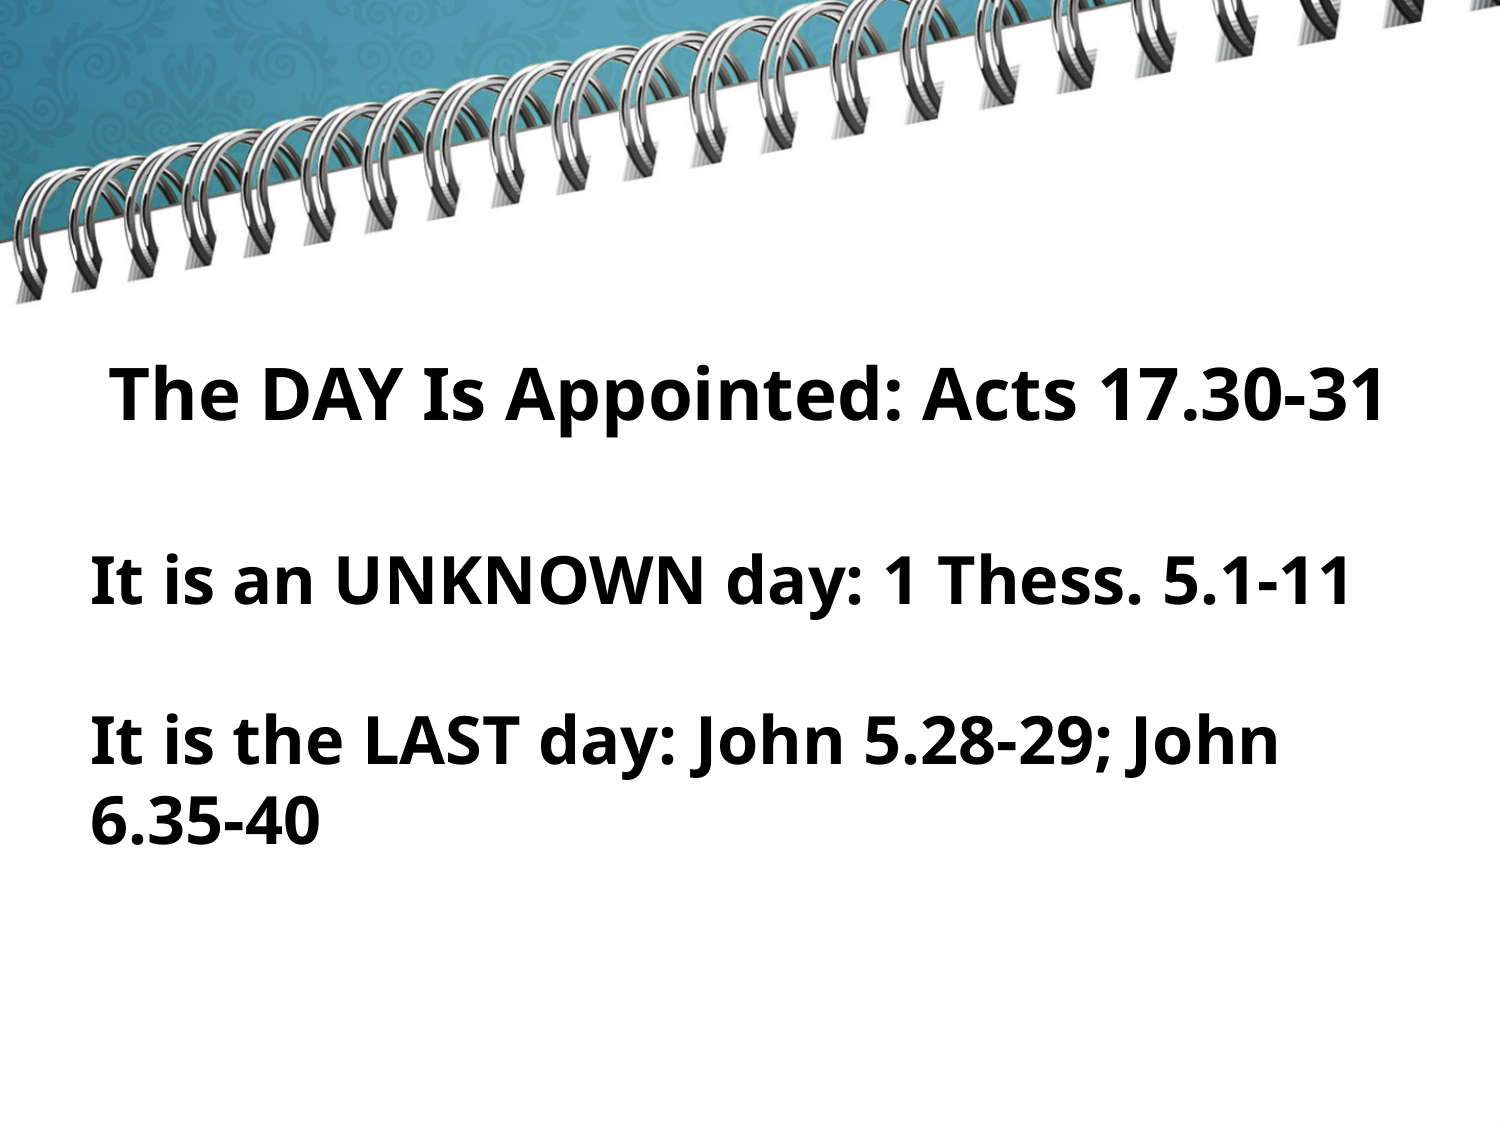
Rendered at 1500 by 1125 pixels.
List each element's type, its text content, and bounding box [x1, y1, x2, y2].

title The DAY Is Appointed: Acts 17.30-31 [75, 297, 1425, 485]
picture [0, 0, 1500, 1125]
list It is an UNKNOWN day: 1 Thess. 5.1-11 It is the LAST day: John 5.28-29; John 6.35-40 [75, 529, 1425, 1005]
